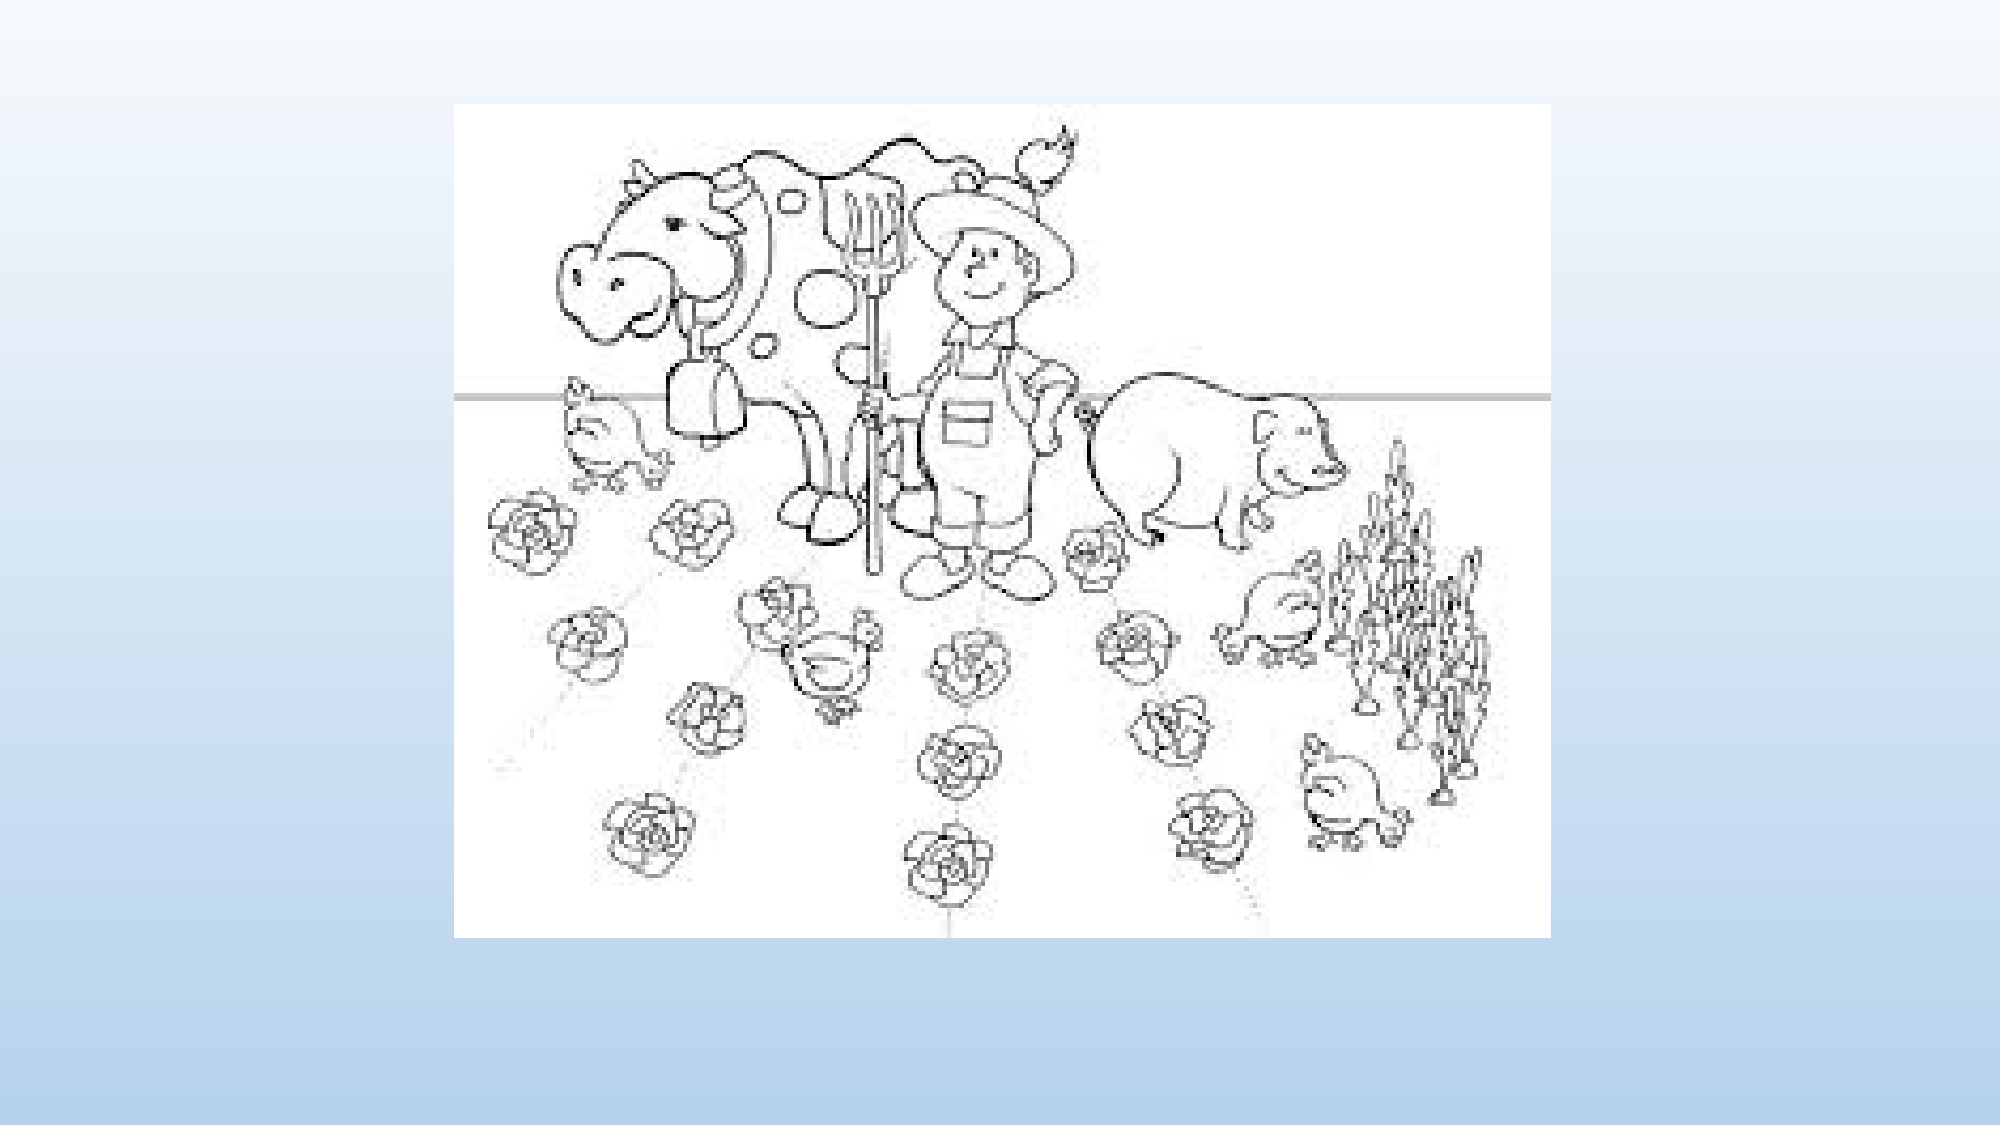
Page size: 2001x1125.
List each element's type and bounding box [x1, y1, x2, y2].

picture [454, 104, 1551, 938]
